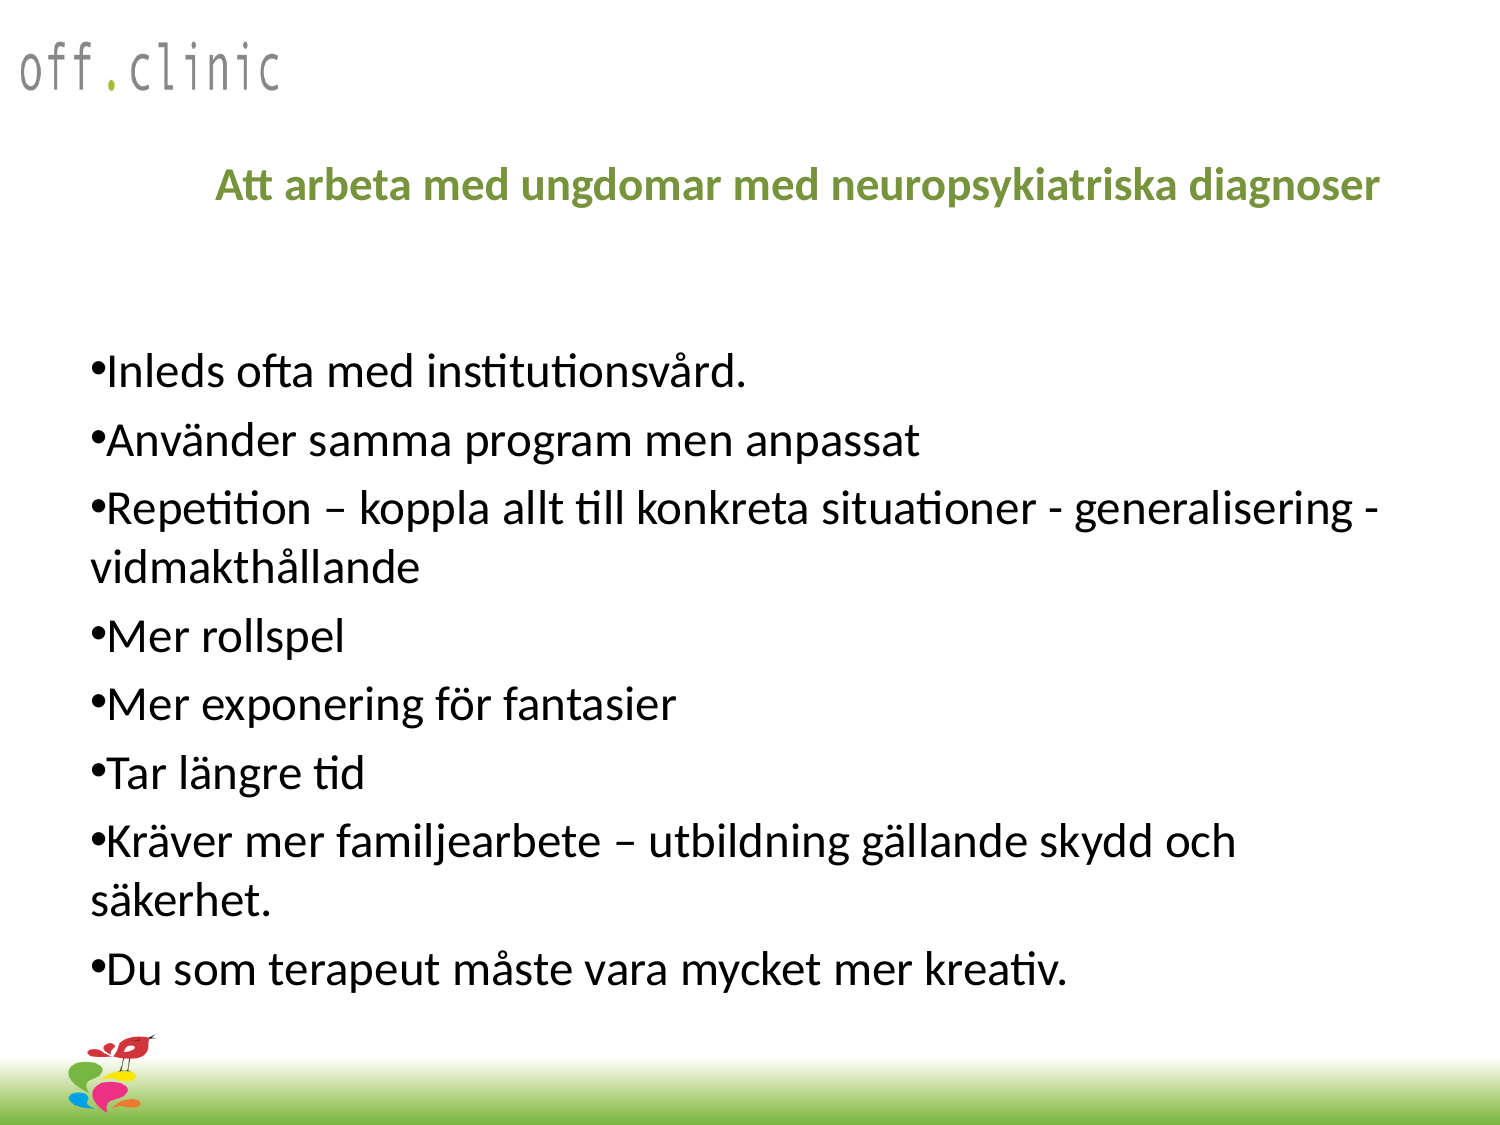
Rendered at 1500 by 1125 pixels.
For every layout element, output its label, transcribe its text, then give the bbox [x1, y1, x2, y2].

picture [0, 1034, 1500, 1125]
picture [0, 0, 307, 140]
list Inleds ofta med institutionsvård. Använder samma program men anpassat Repetition – koppla allt till konkreta situationer - generalisering - vidmakthållande Mer rollspel Mer exponering för fantasier Tar längre tid Kräver mer familjearbete – utbildning gällande skydd och säkerhet. Du som terapeut måste vara mycket mer kreativ. [75, 262, 1425, 1005]
title Att arbeta med ungdomar med neuropsykiatriska diagnoser [123, 31, 1474, 219]
